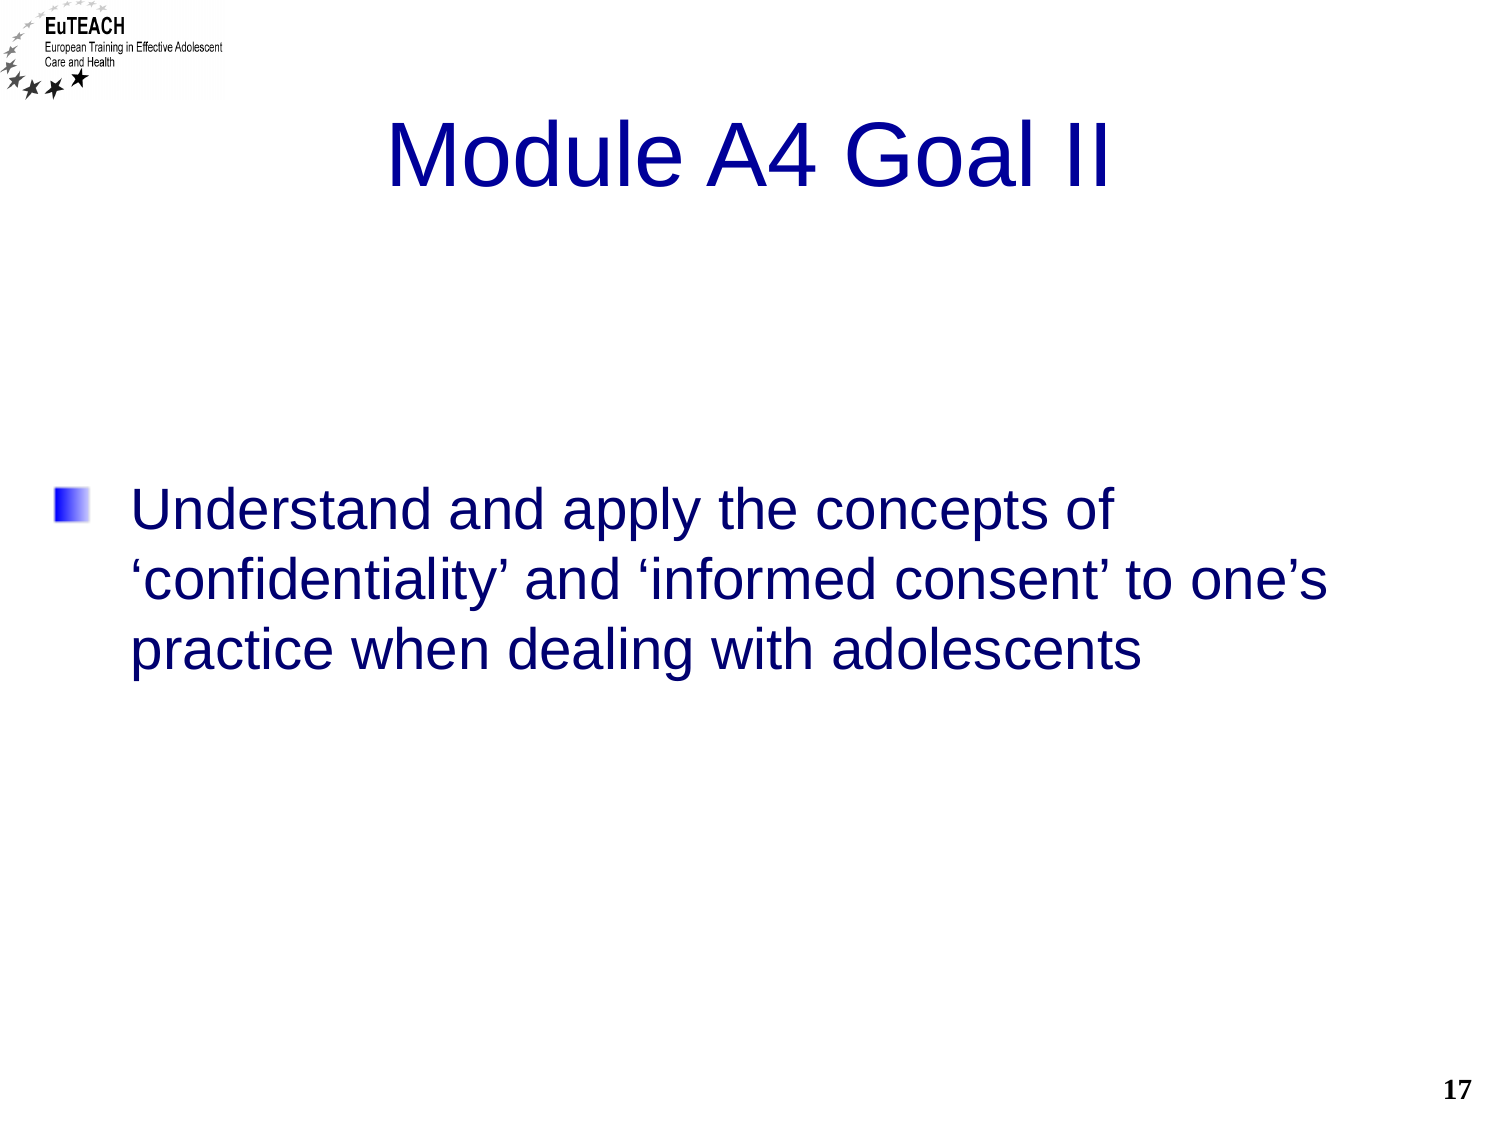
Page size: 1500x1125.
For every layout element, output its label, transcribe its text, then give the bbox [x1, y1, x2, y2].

picture [52, 485, 94, 527]
title Module A4 Goal II [37, 37, 1463, 263]
list Understand and apply the concepts of ‘confidentiality’ and ‘informed consent’ to one’s practice when dealing with adolescents [37, 299, 1463, 1100]
slide_number 17 [1174, 1049, 1488, 1125]
picture [0, 0, 225, 100]
